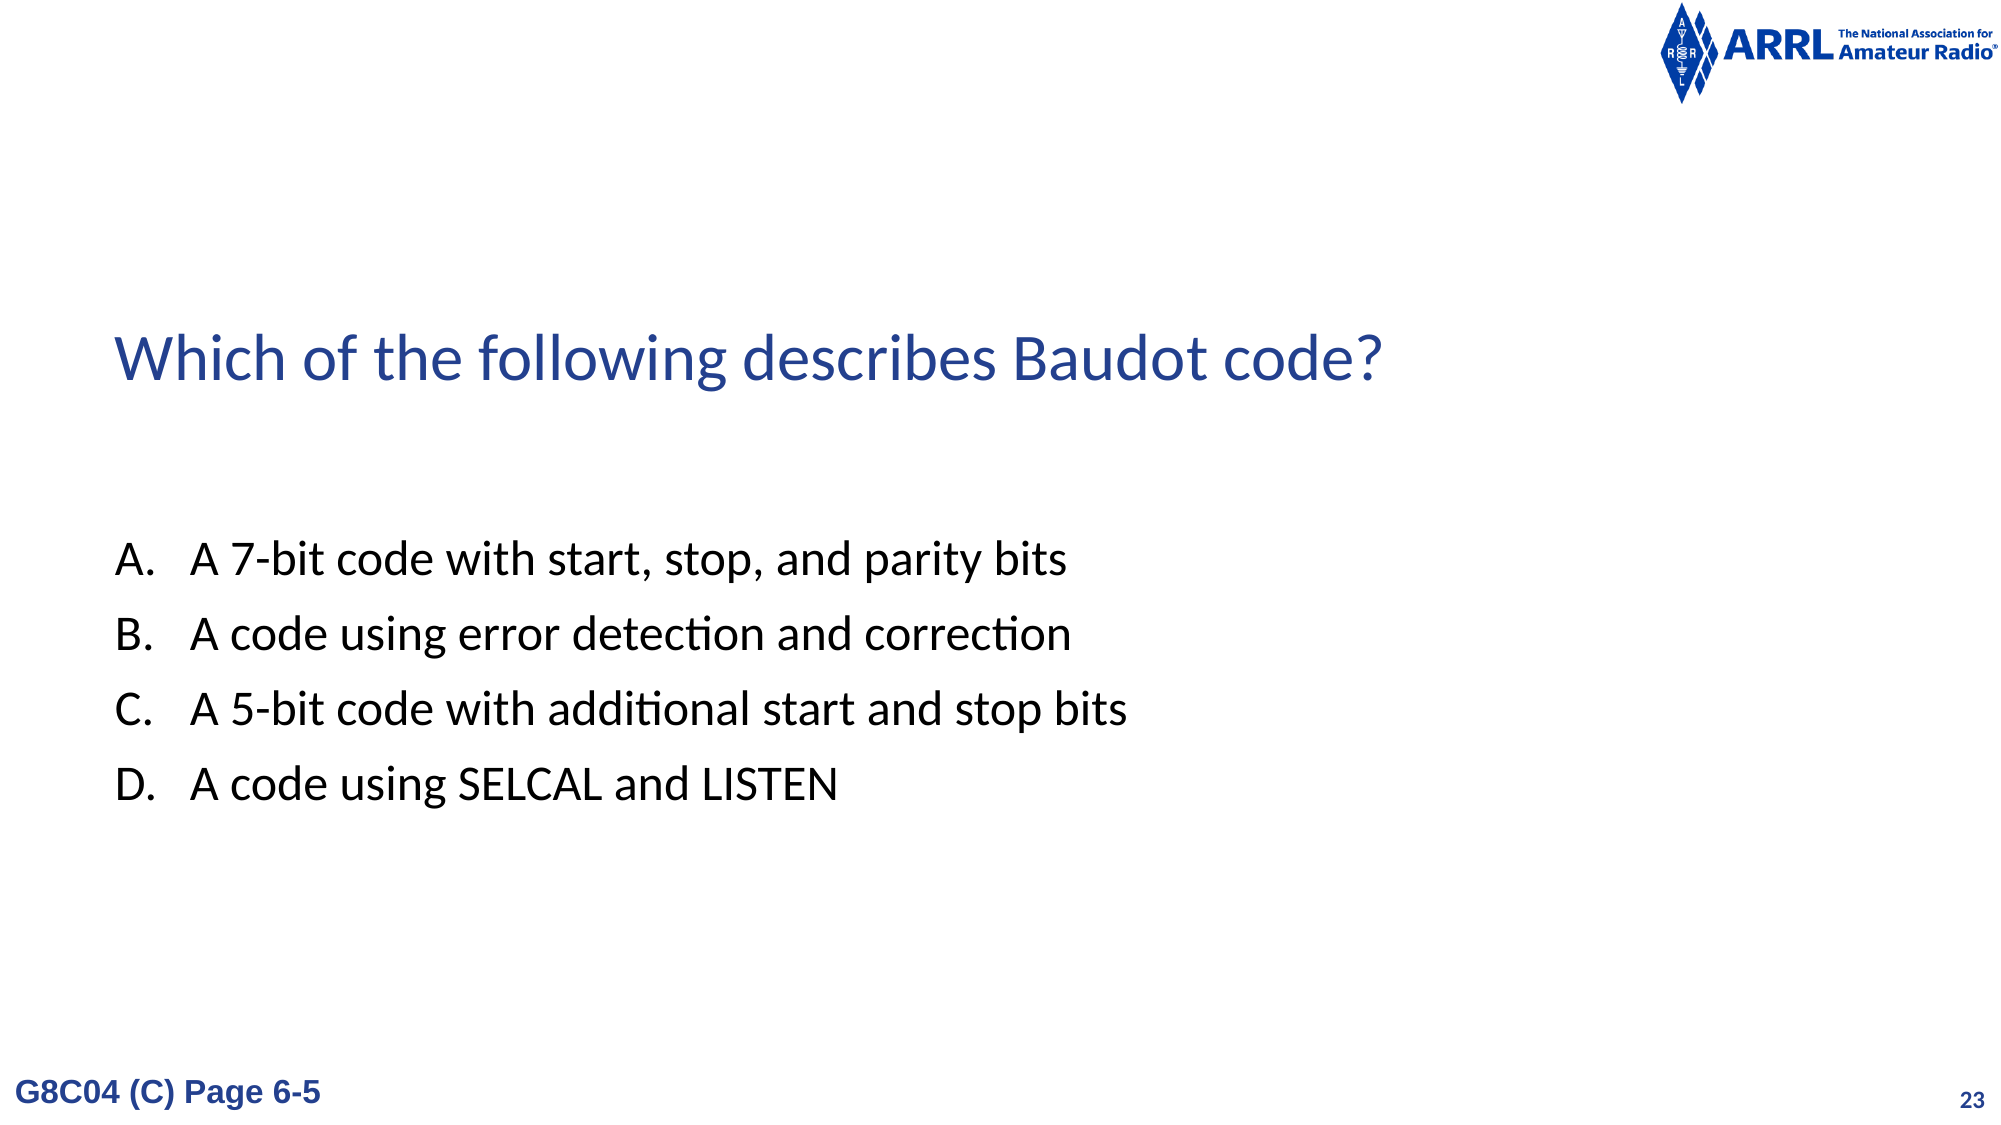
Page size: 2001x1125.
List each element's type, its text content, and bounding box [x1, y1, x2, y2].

text_box 23 [1875, 1076, 2000, 1122]
title Which of the following describes Baudot code? [99, 249, 1900, 468]
text_box G8C04 (C) Page 6-5 [0, 1062, 1313, 1118]
list A 7-bit code with start, stop, and parity bits A code using error detection and correction A 5-bit code with additional start and stop bits A code using SELCAL and LISTEN [99, 525, 1900, 1005]
picture [1658, 0, 1999, 106]
